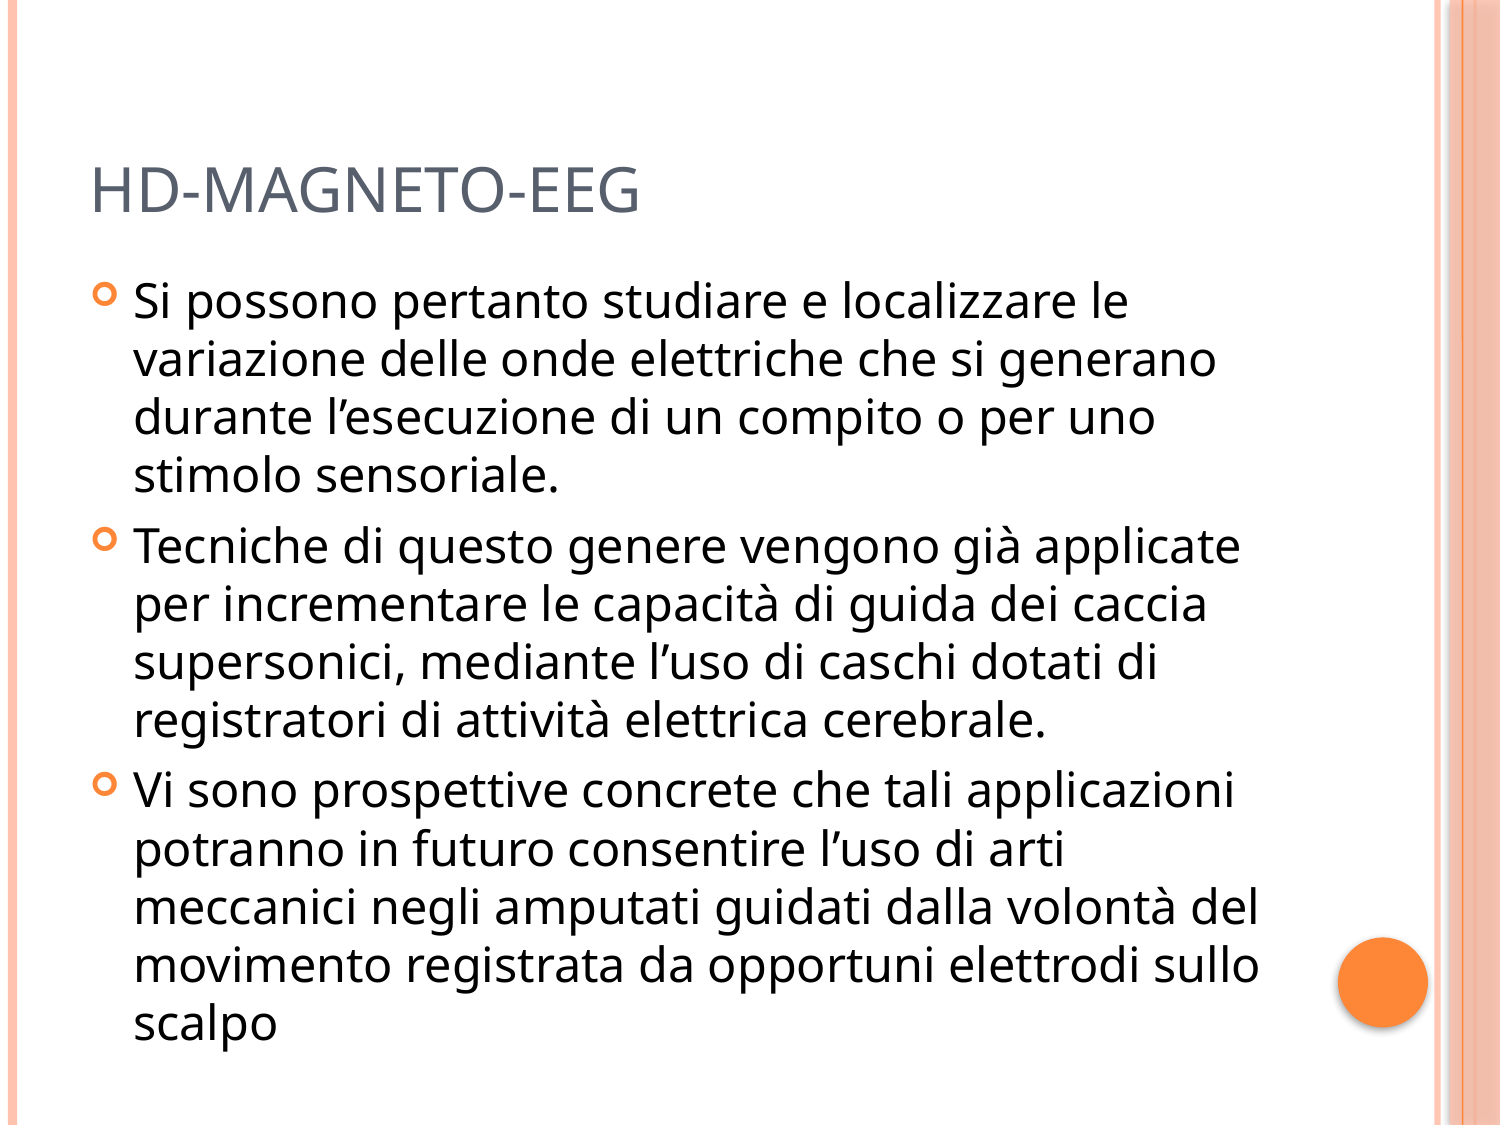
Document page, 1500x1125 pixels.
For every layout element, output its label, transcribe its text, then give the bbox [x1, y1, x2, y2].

title Hd-Magneto-EEG [75, 45, 1300, 233]
list Si possono pertanto studiare e localizzare le variazione delle onde elettriche che si generano durante l’esecuzione di un compito o per uno stimolo sensoriale. Tecniche di questo genere vengono già applicate per incrementare le capacità di guida dei caccia supersonici, mediante l’uso di caschi dotati di registratori di attività elettrica cerebrale. Vi sono prospettive concrete che tali applicazioni potranno in futuro consentire l’uso di arti meccanici negli amputati guidati dalla volontà del movimento registrata da opportuni elettrodi sullo scalpo [75, 262, 1300, 1062]
